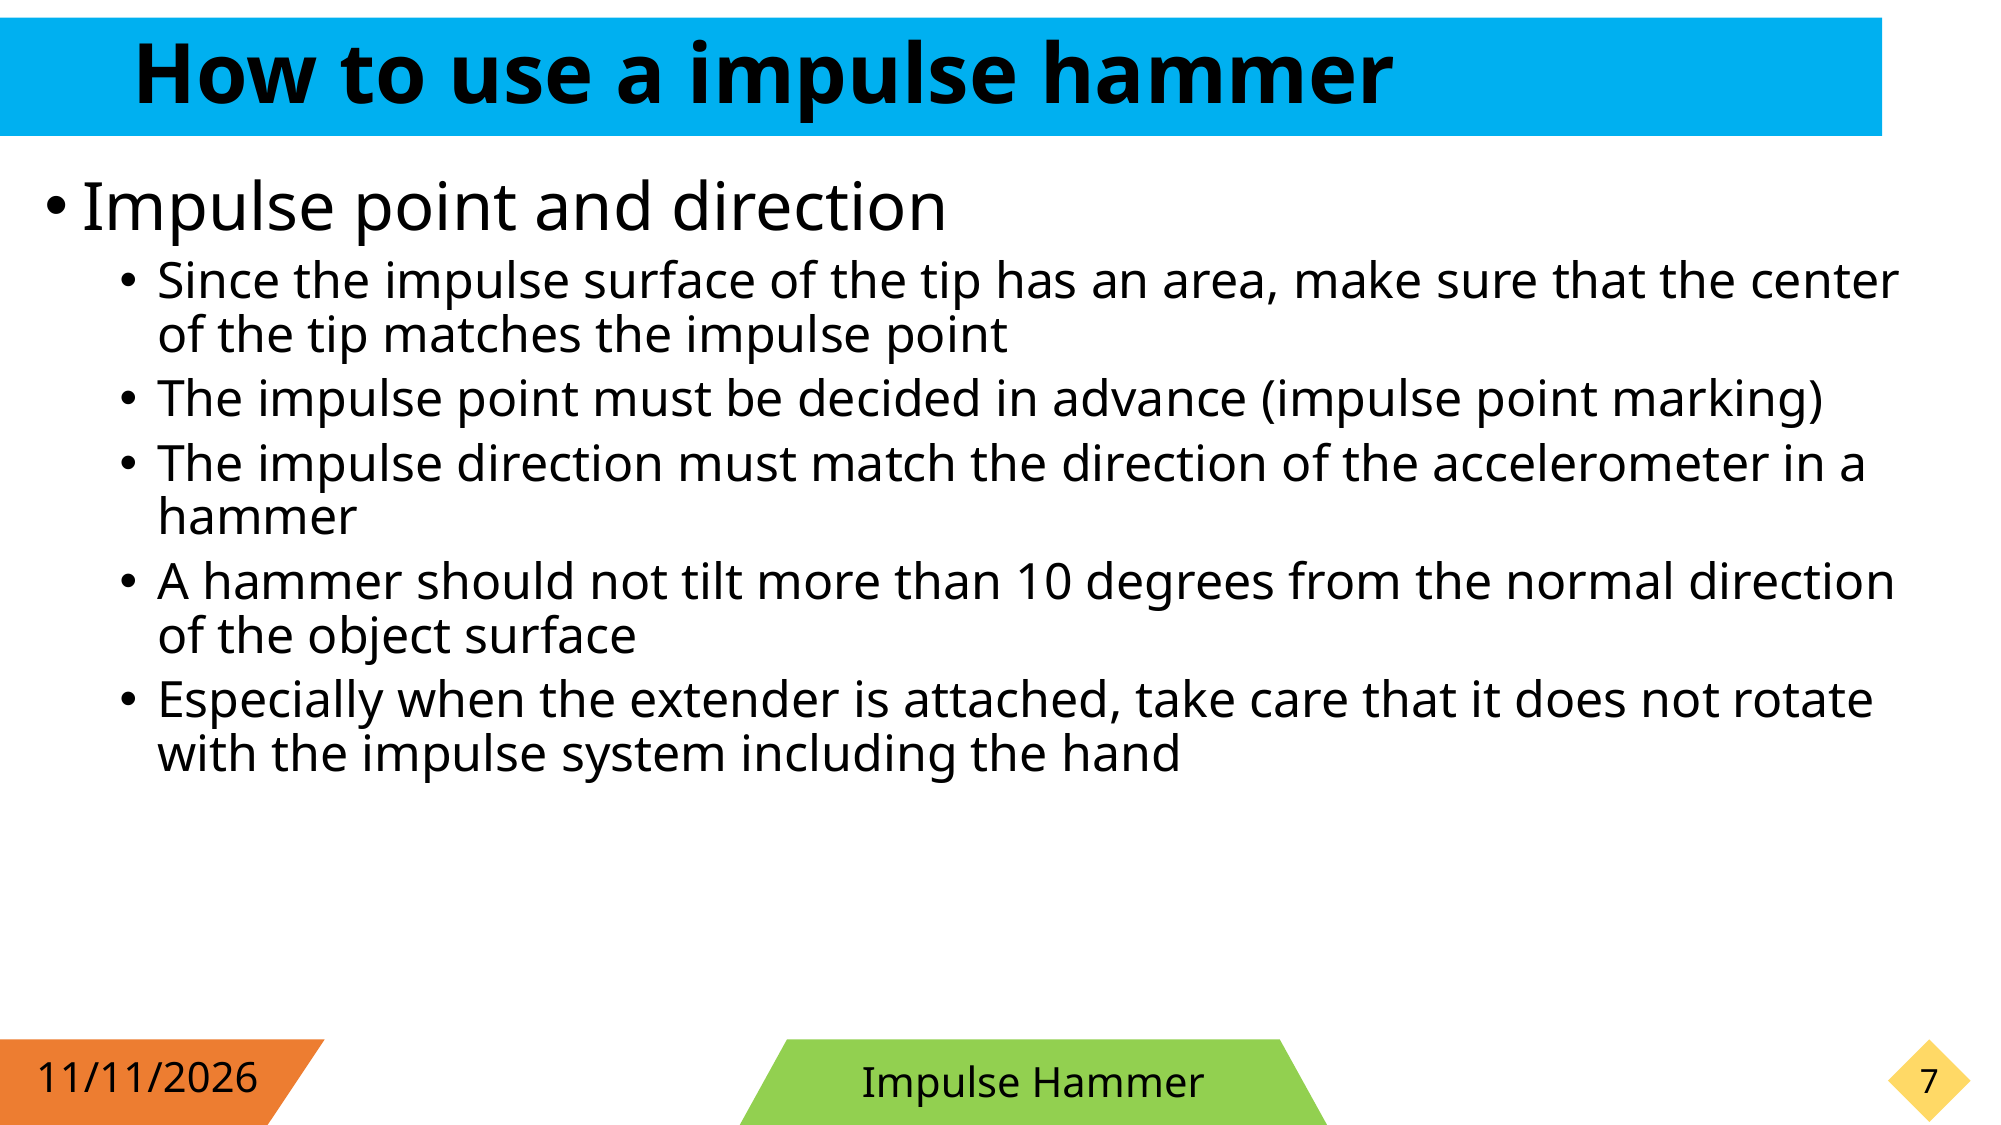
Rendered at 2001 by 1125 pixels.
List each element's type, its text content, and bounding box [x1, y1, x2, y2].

footer Impulse Hammer [739, 1039, 1328, 1125]
list Impulse point and direction Since the impulse surface of the tip has an area, make sure that the center of the tip matches the impulse point The impulse point must be decided in advance (impulse point marking) The impulse direction must match the direction of the accelerometer in a hammer A hammer should not tilt more than 10 degrees from the normal direction of the object surface Especially when the extender is attached, take care that it does not rotate with the impulse system including the hand [29, 165, 1971, 1011]
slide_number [0, 1039, 325, 1125]
title How to use a impulse hammer [0, 17, 1883, 136]
slide_number 6 [1887, 1039, 1971, 1122]
